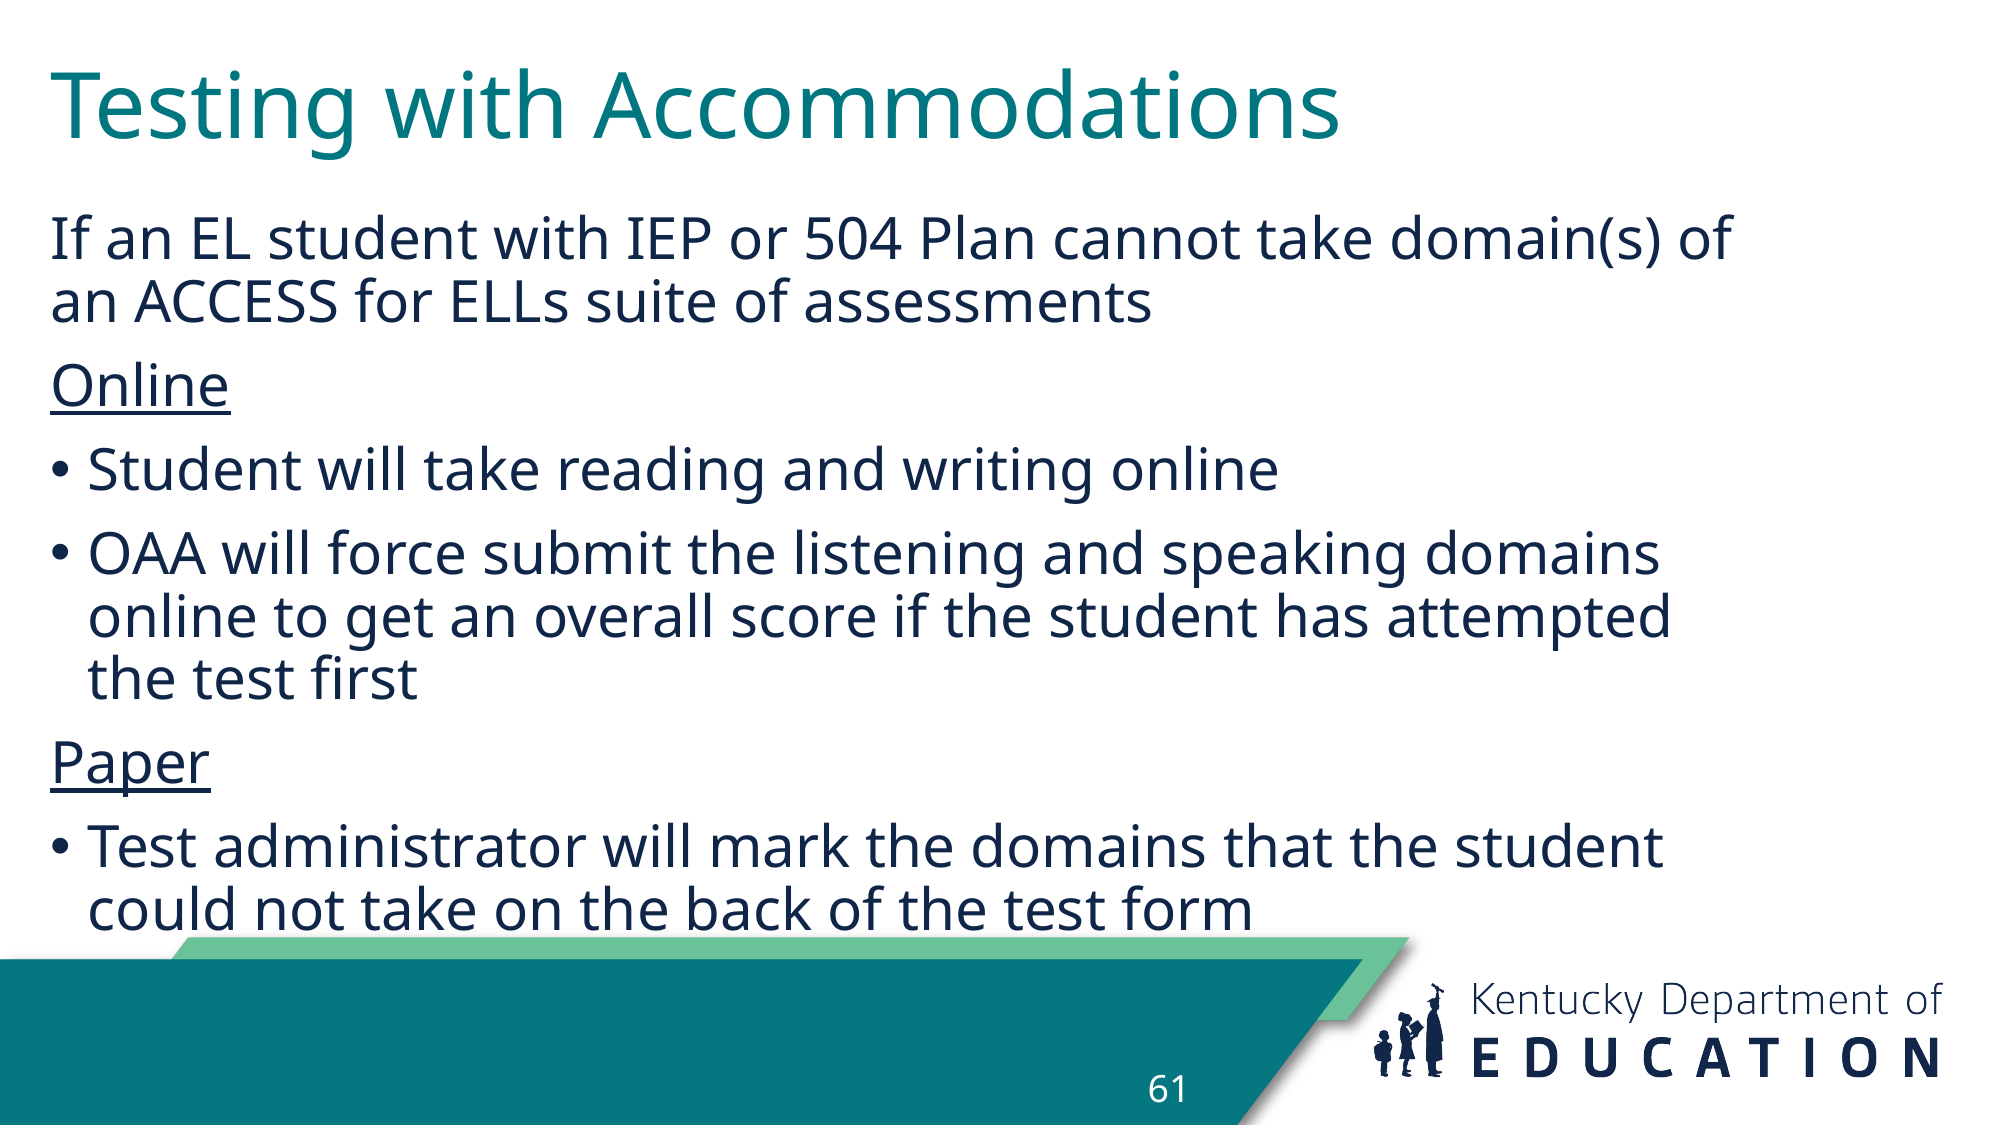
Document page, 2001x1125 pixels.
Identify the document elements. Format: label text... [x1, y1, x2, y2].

slide_number 61 [1132, 1057, 1245, 1118]
picture [0, 0, 2001, 1125]
list If an EL student with IEP or 504 Plan cannot take domain(s) of an ACCESS for ELLs suite of assessments Online Student will take reading and writing online OAA will force submit the listening and speaking domains online to get an overall score if the student has attempted the test first Paper Test administrator will mark the domains that the student could not take on the back of the test form [35, 201, 1753, 1006]
title Testing with Accommodations [35, 0, 1684, 201]
